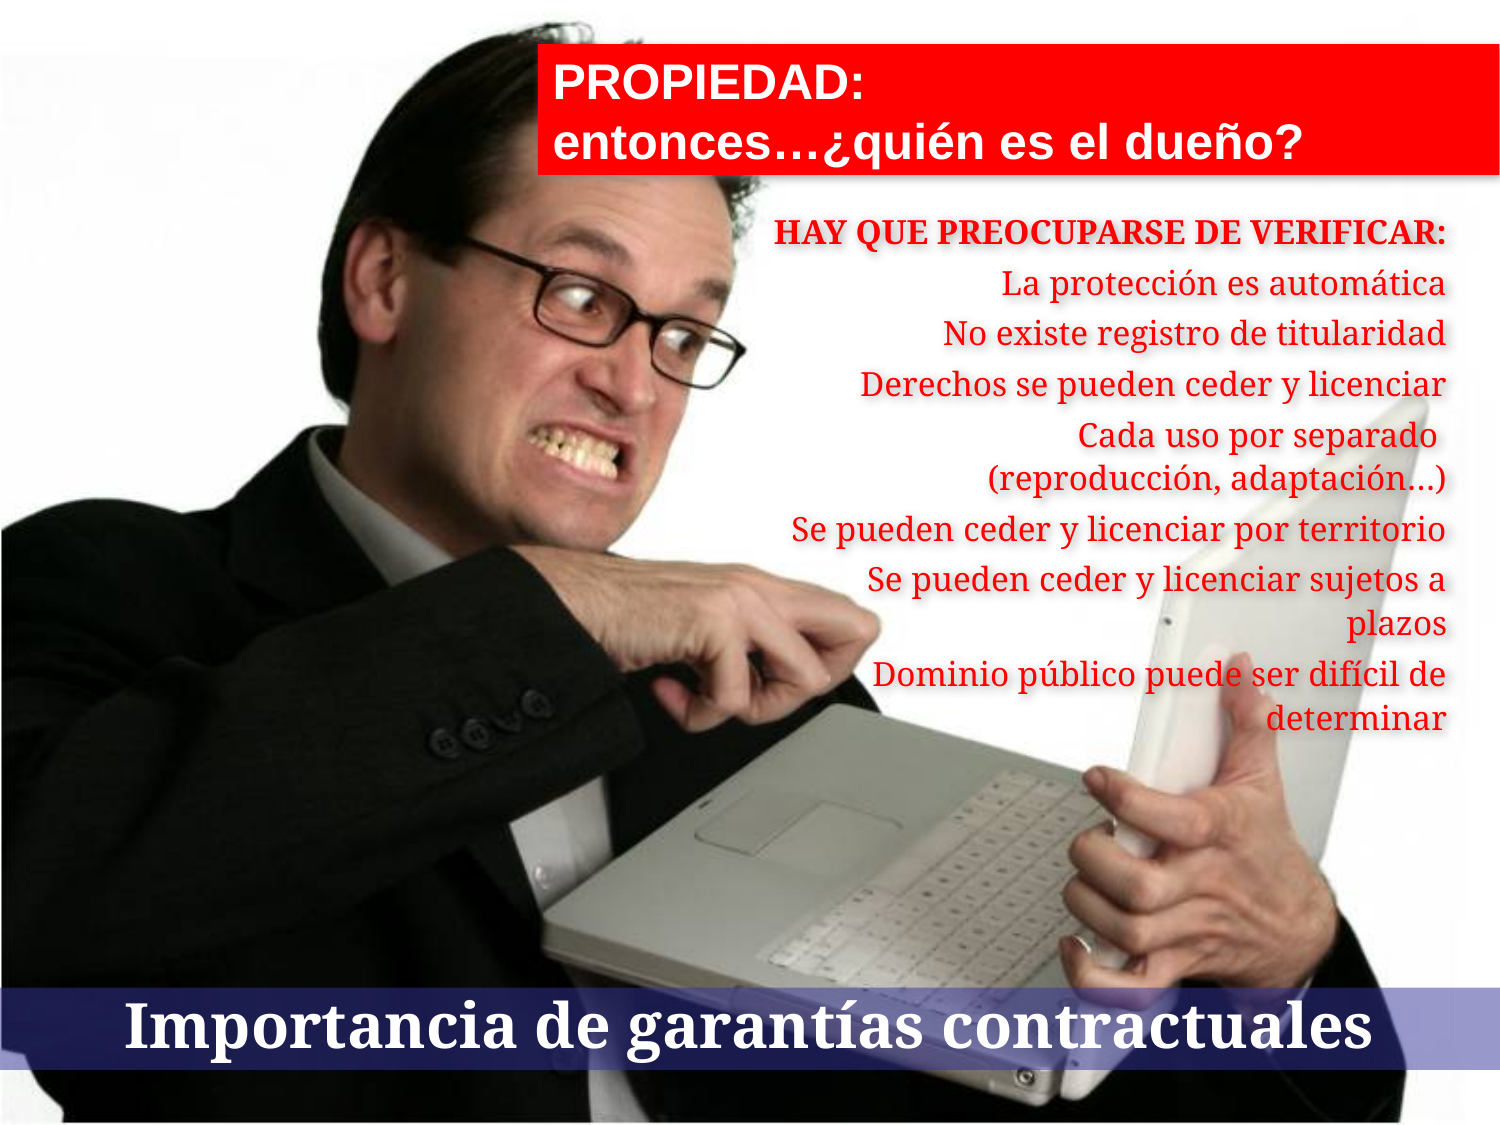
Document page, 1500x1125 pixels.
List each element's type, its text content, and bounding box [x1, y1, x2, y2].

text_box Importancia de garantías contractuales [0, 987, 1500, 1070]
text_box PROPIEDAD: entonces…¿quién es el dueño? [537, 44, 1500, 175]
picture [0, 1070, 1500, 1125]
picture [0, 0, 1500, 987]
list HAY QUE PREOCUPARSE DE VERIFICAR: La protección es automática No existe registro de titularidad Derechos se pueden ceder y licenciar Cada uso por separado (reproducción, adaptación…) Se pueden ceder y licenciar por territorio Se pueden ceder y licenciar sujetos a plazos Dominio público puede ser difícil de determinar [750, 200, 1463, 600]
